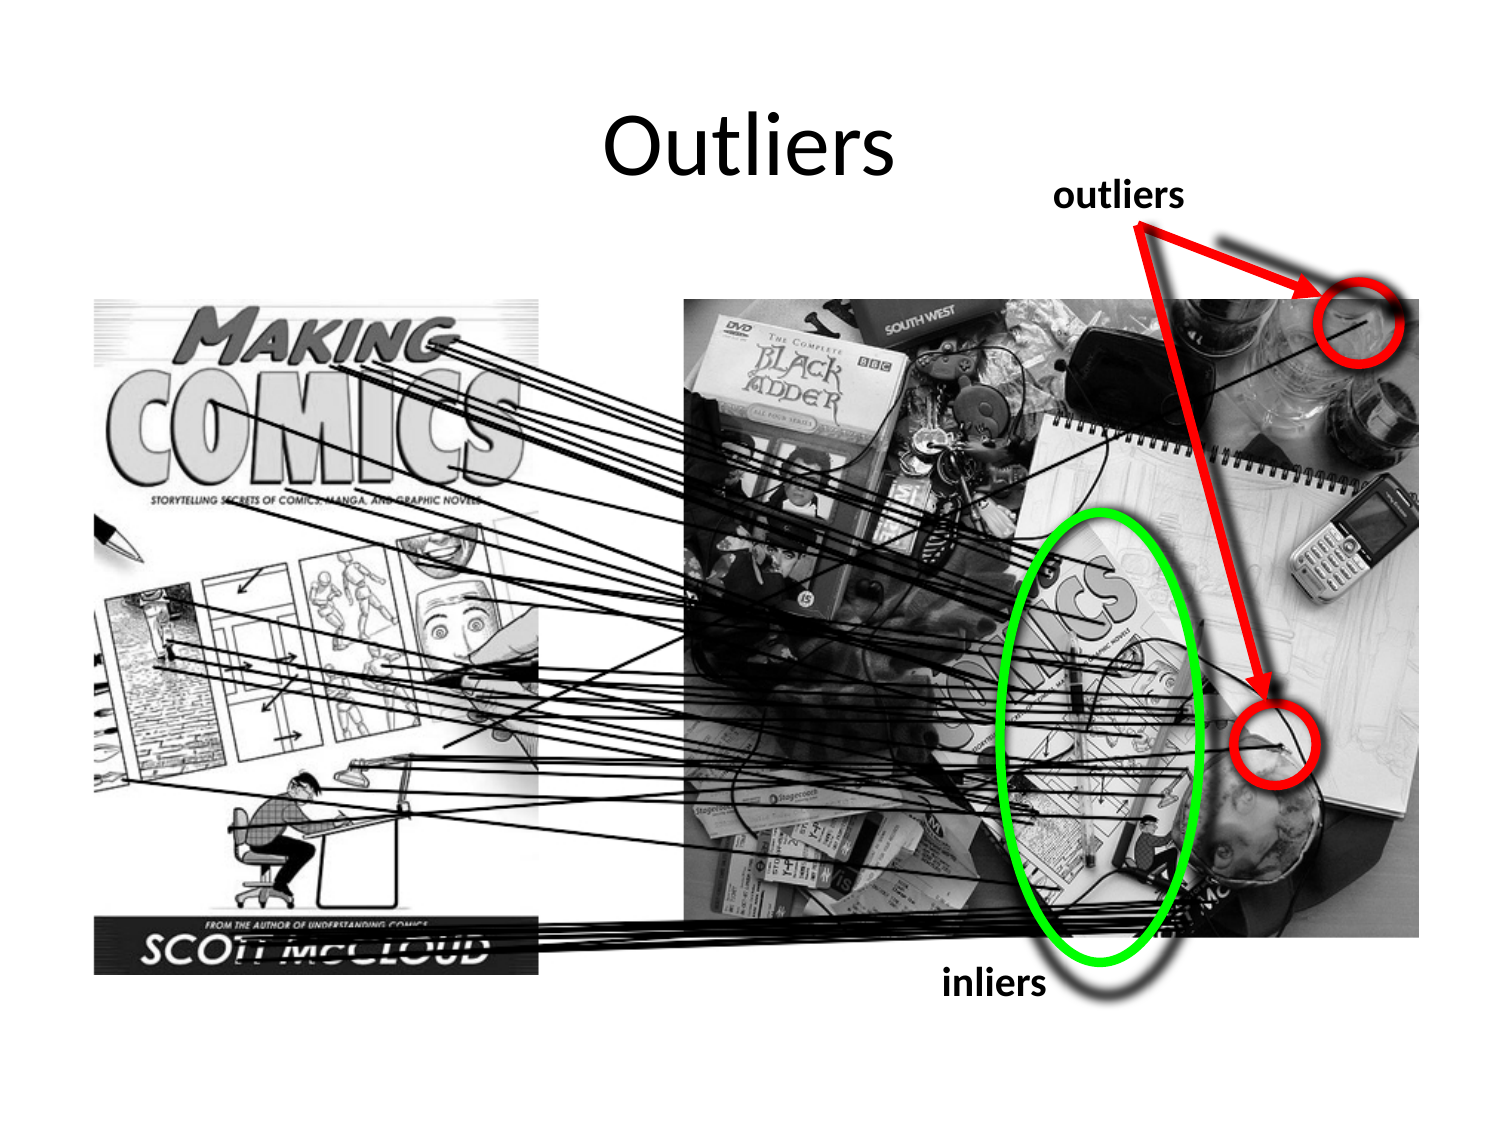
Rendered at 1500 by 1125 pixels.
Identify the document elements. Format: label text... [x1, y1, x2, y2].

text_box inliers [926, 984, 1062, 1012]
title Outliers [75, 45, 1425, 233]
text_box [962, 399, 1441, 529]
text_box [1137, 224, 1323, 297]
text_box outliers [1038, 159, 1200, 225]
text_box [1356, 279, 1386, 290]
picture [0, 299, 1419, 976]
